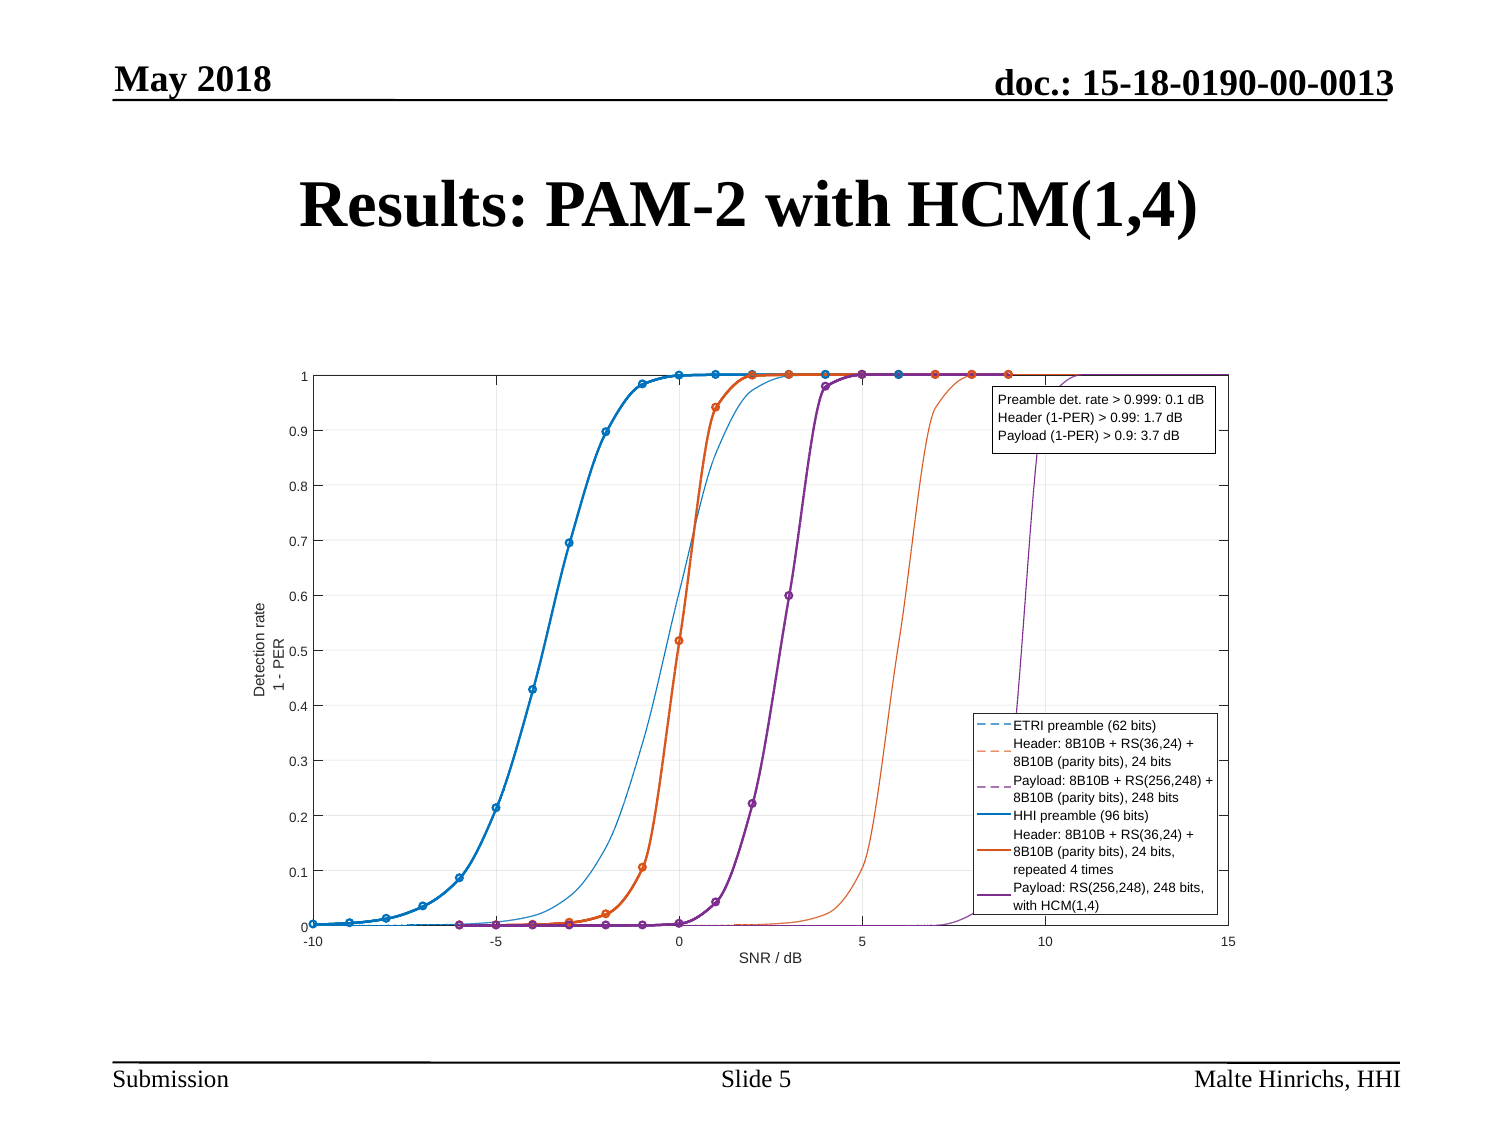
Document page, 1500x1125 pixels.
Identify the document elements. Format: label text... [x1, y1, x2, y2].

title Results: PAM-2 with HCM(1,4) [112, 112, 1388, 288]
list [159, 324, 1340, 1000]
slide_number Slide 5 [712, 1061, 800, 1123]
footer Malte Hinrichs, HHI [878, 1061, 1402, 1093]
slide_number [114, 54, 423, 100]
